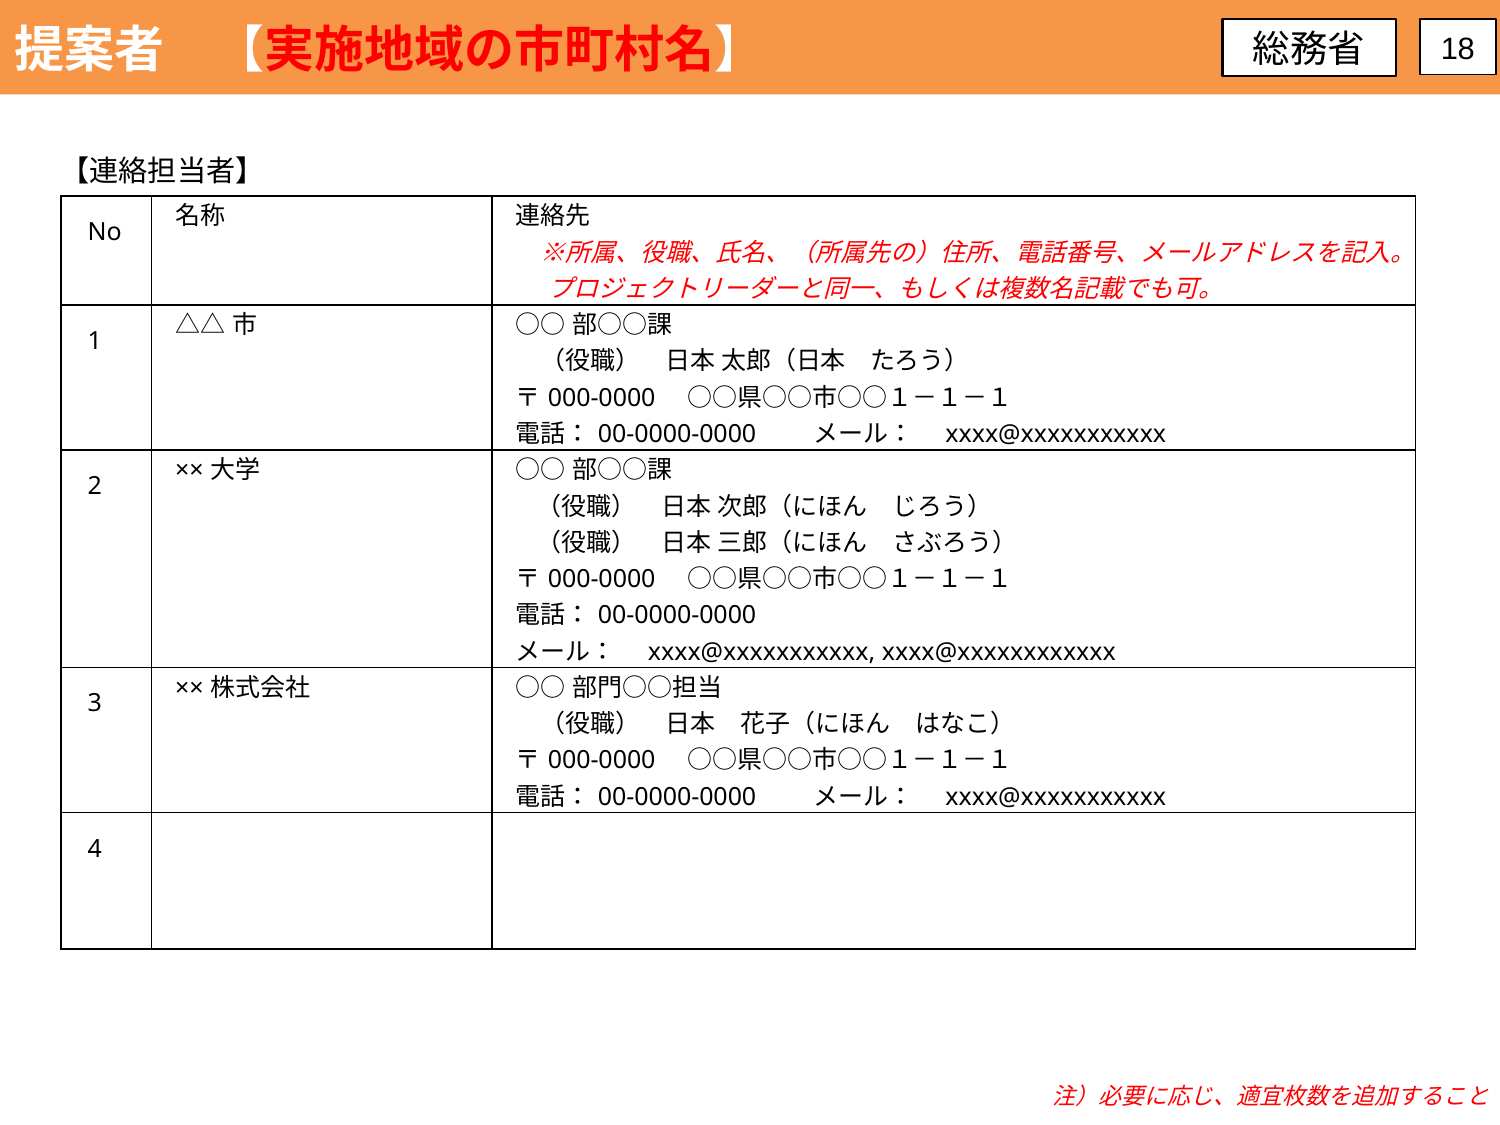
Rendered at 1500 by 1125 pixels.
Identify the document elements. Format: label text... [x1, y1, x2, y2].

table_header 名称 [152, 197, 491, 304]
table_cell 3 [62, 668, 151, 812]
table_cell 4 [62, 813, 151, 948]
table_cell ○○部○○課 （役職） 日本 太郎（日本 たろう） 〒000-0000 ○○県○○市○○１－１－１ 電話：00-0000-0000 メール： xxxx@xxxxxxxxxxx [493, 306, 1415, 449]
text_box 注）必要に応じ、適宜枚数を追加すること [1037, 1074, 1500, 1117]
text_box 18 [1418, 17, 1498, 77]
text_box 提案者 【実施地域の市町村名】 [0, 0, 1500, 95]
table_cell [493, 813, 1415, 948]
table_cell ××株式会社 [152, 668, 491, 812]
table_cell ○○部○○課 （役職） 日本 次郎（にほん じろう） （役職） 日本 三郎（にほん さぶろう） 〒000-0000 ○○県○○市○○１－１－１ 電話：00-0000-0000 メール： xxxx@xxxxxxxxxxx, xxxx@xxxxxxxxxxxx [493, 451, 1415, 667]
table_cell 1 [62, 306, 151, 449]
text_box 【連絡担当者】 [45, 145, 420, 196]
table_cell [152, 813, 491, 948]
table_cell 2 [62, 451, 151, 667]
table_cell ××大学 [152, 451, 491, 667]
table_cell ○○部門○○担当 （役職） 日本 花子（にほん はなこ） 〒000-0000 ○○県○○市○○１－１－１ 電話：00-0000-0000 メール： xxxx@xxxxxxxxxxx [493, 668, 1415, 812]
text_box 総務省 [1220, 17, 1398, 78]
table_cell △△市 [152, 306, 491, 449]
table_header 連絡先 ※所属、役職、氏名、（所属先の）住所、電話番号、メールアドレスを記入。プロジェクトリーダーと同一、もしくは複数名記載でも可。 [493, 197, 1415, 304]
table_header No [62, 197, 151, 304]
